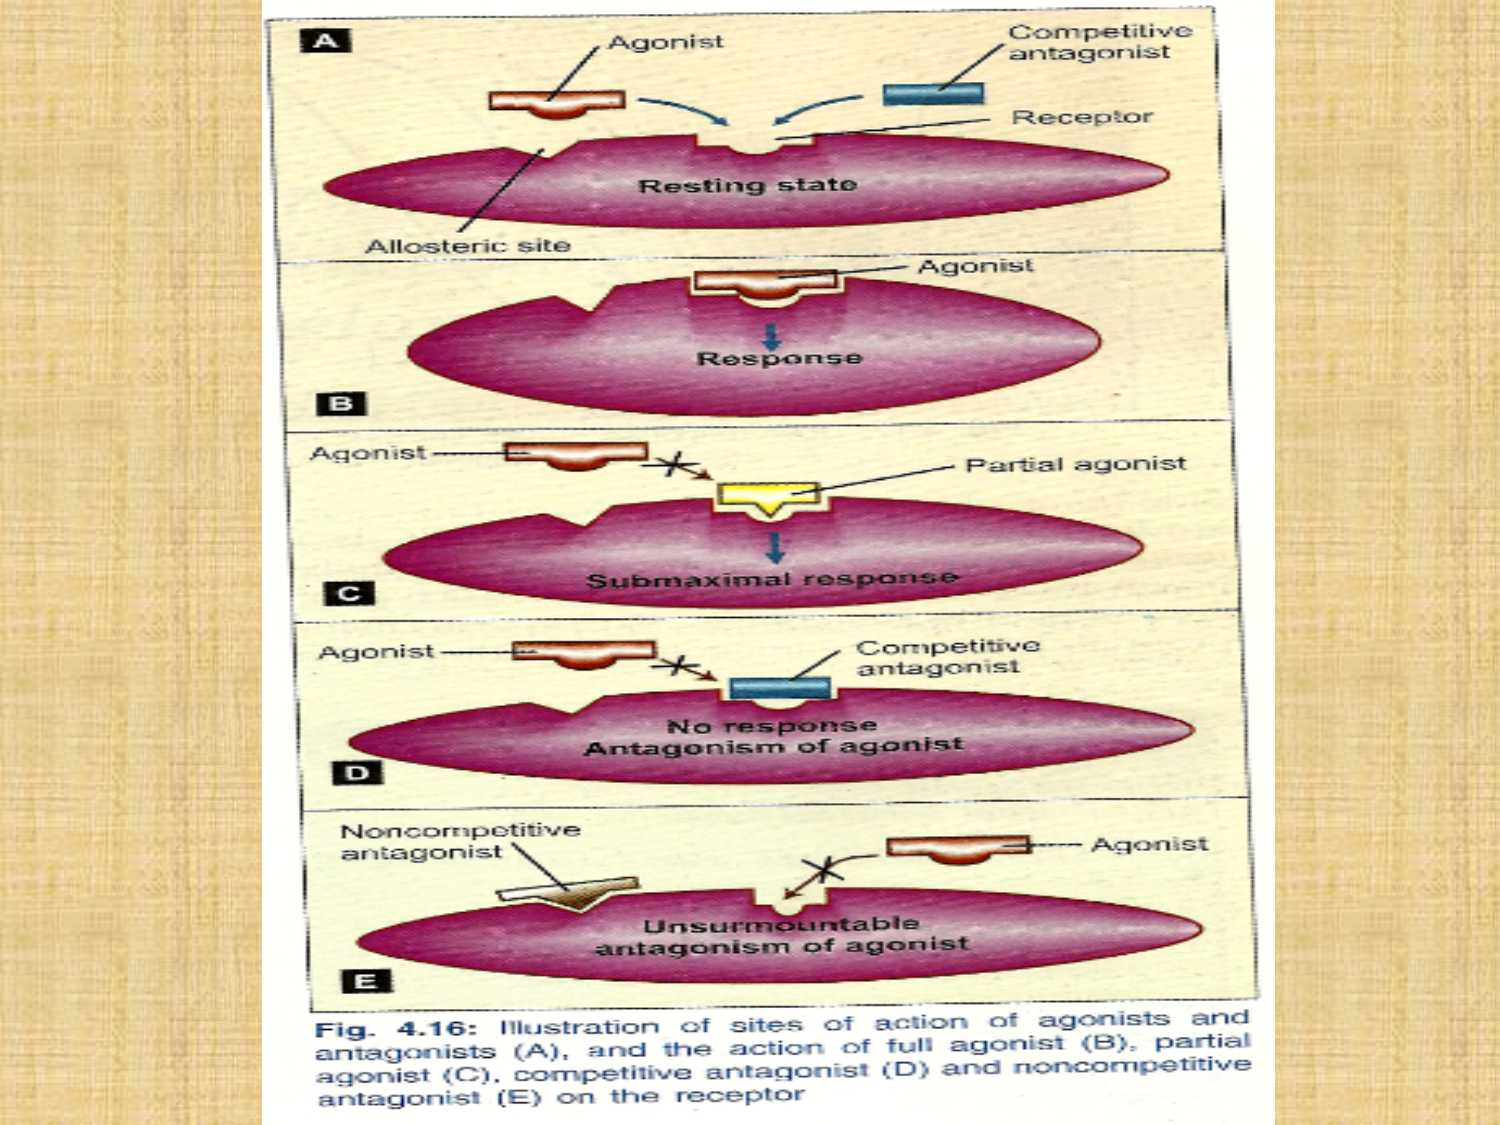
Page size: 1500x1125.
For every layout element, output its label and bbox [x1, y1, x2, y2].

picture [0, 0, 262, 1125]
picture [1276, 0, 1500, 1125]
list [262, 0, 1276, 1125]
